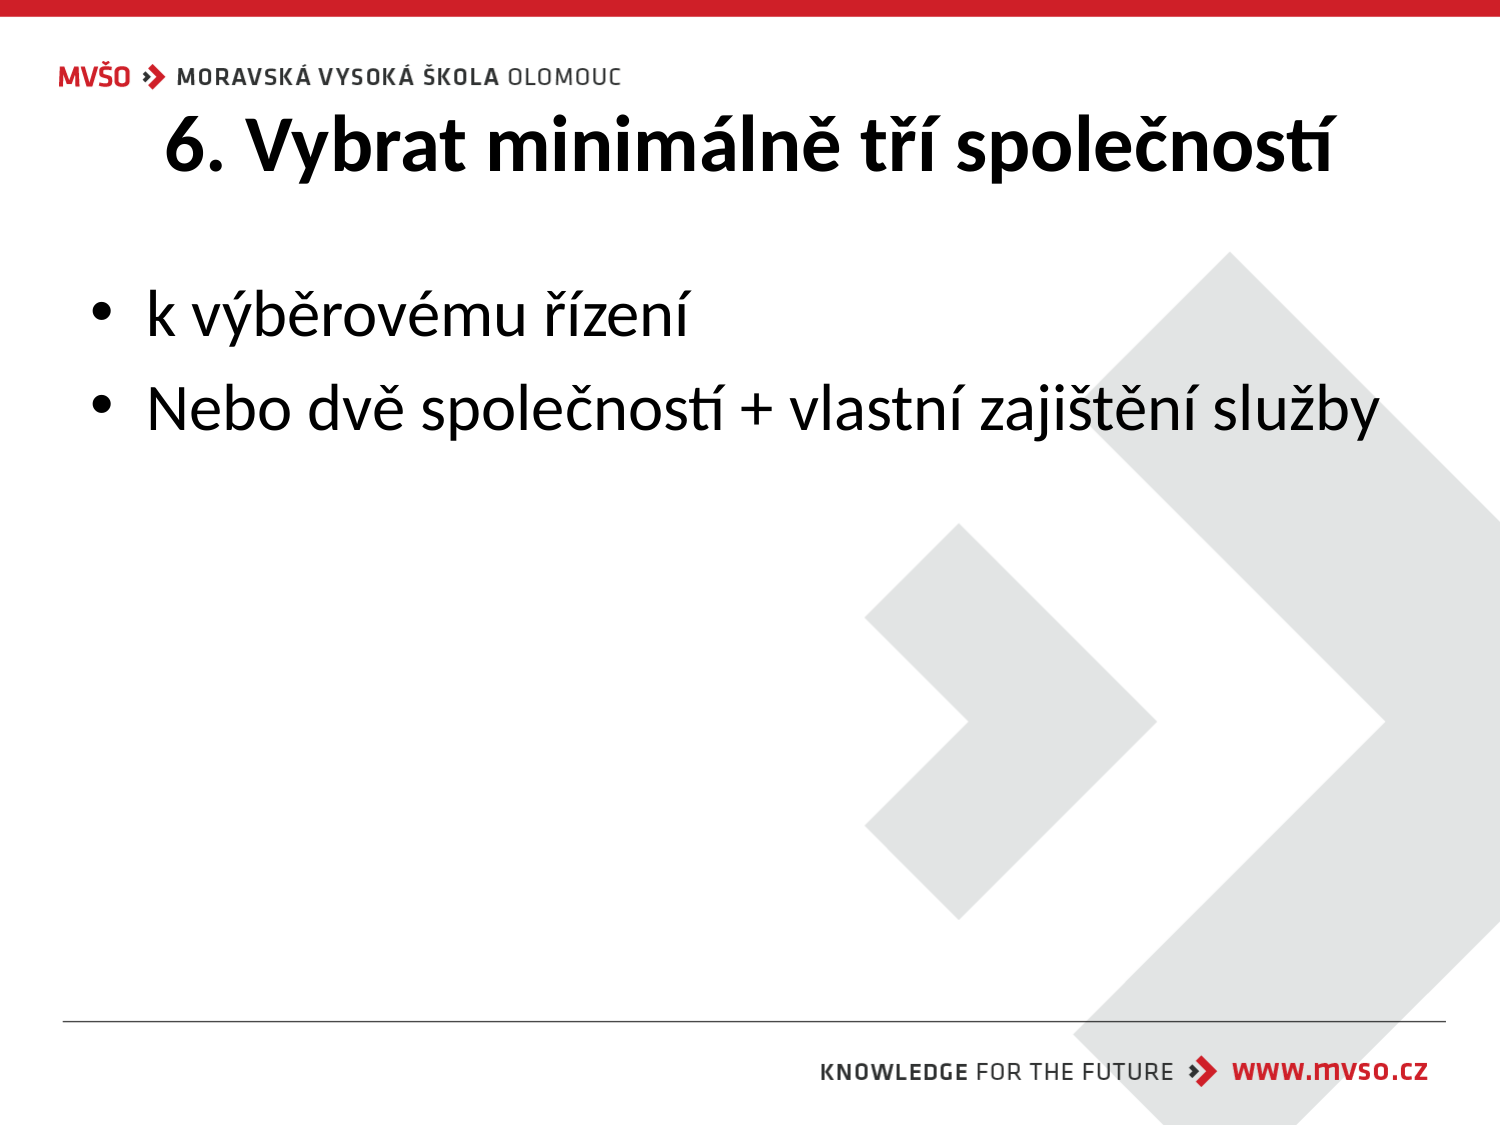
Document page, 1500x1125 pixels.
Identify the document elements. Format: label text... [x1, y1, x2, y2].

list k výběrovému řízení Nebo dvě společností + vlastní zajištění služby [75, 262, 1425, 1005]
picture [0, 0, 1500, 1125]
title 6. Vybrat minimálně tří společností [75, 45, 1425, 233]
